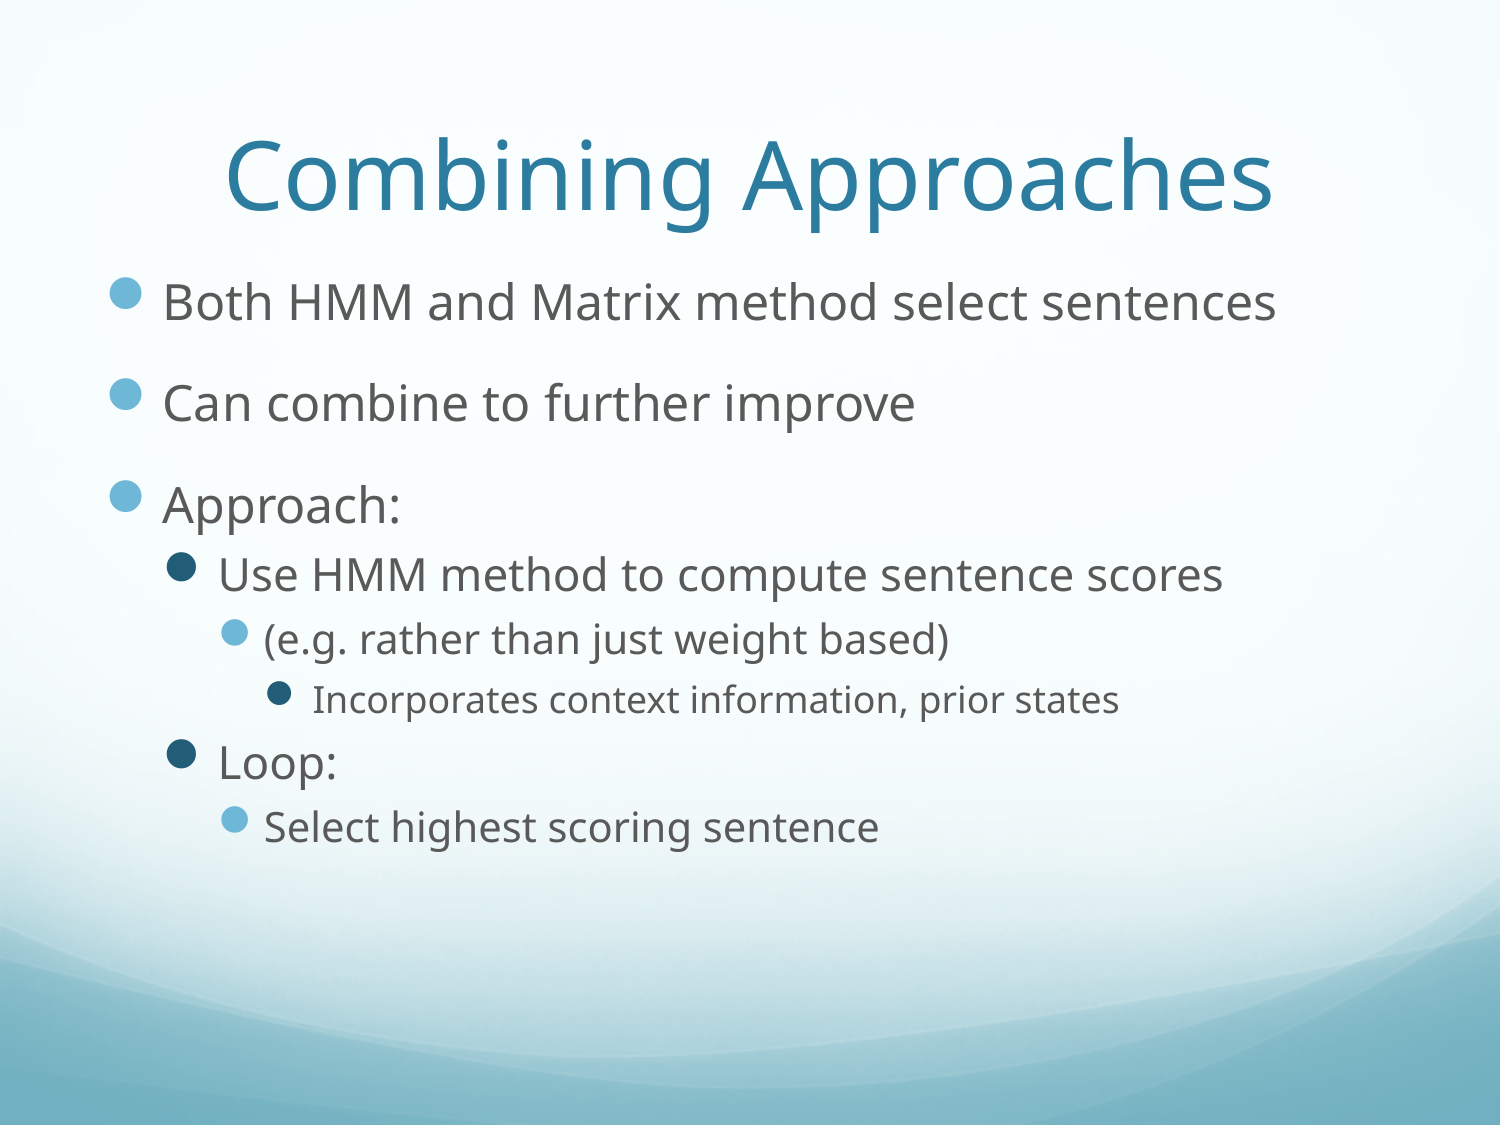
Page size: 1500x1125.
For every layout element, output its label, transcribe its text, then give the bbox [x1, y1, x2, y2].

list Both HMM and Matrix method select sentences Can combine to further improve Approach: Use HMM method to compute sentence scores (e.g. rather than just weight based) Incorporates context information, prior states Loop: Select highest scoring sentence [90, 262, 1410, 975]
title Combining Approaches [90, 17, 1410, 237]
